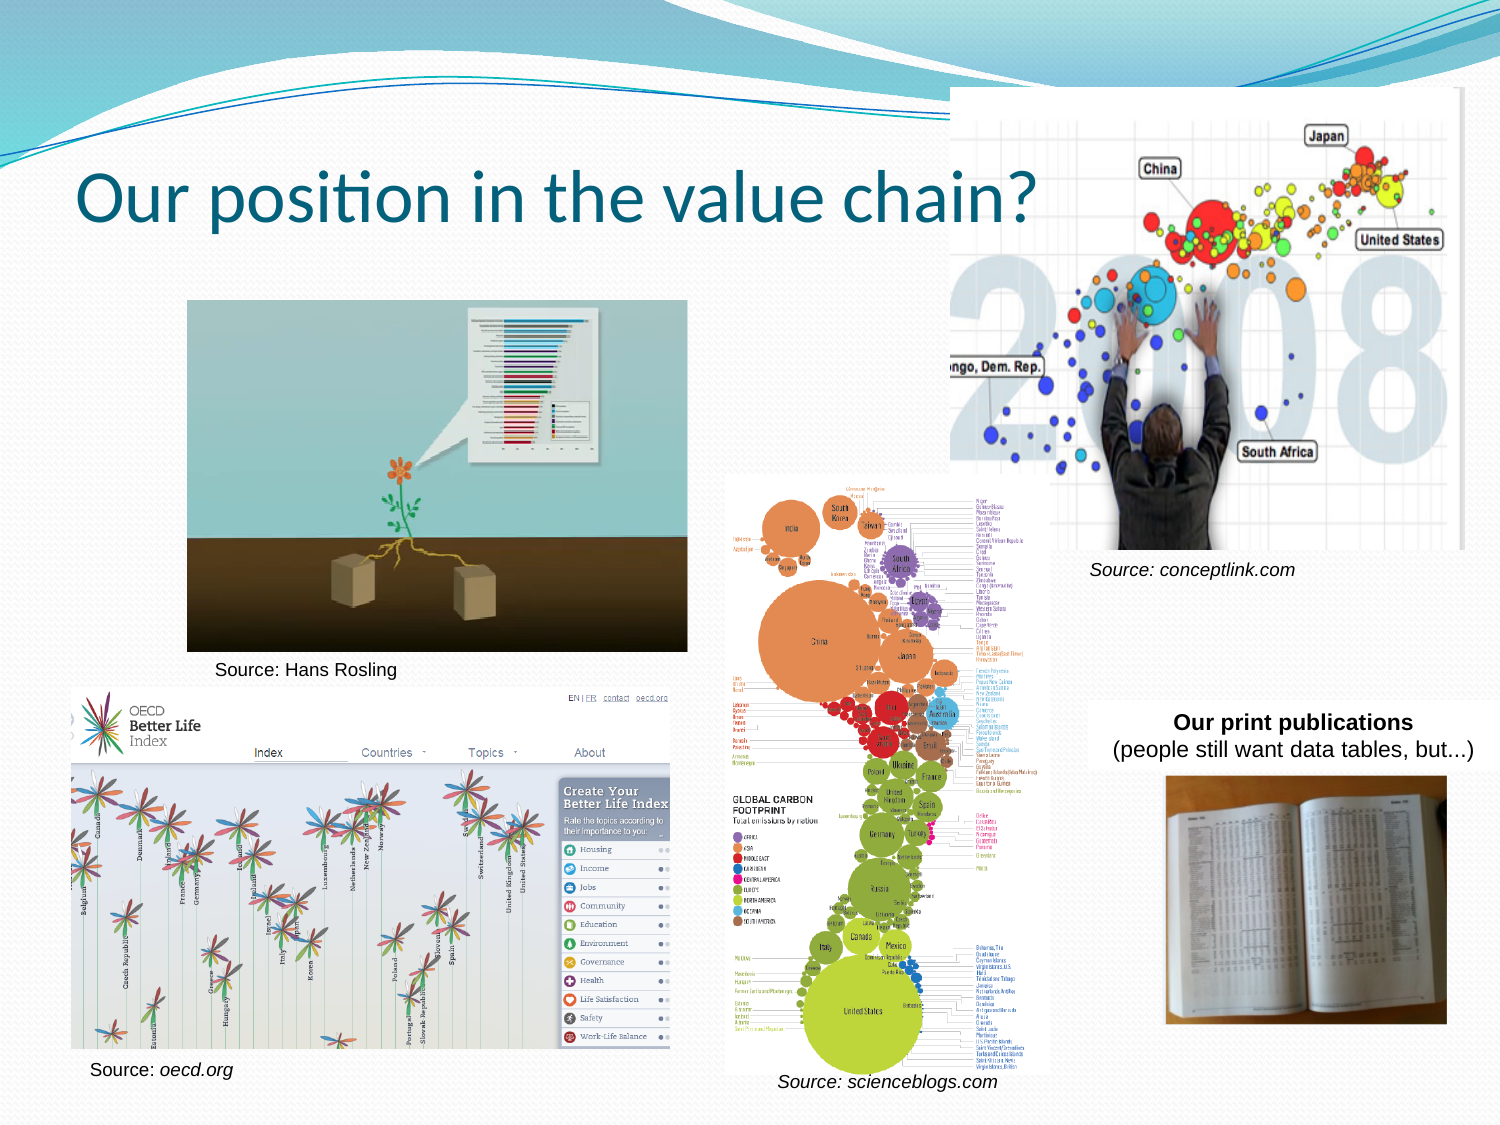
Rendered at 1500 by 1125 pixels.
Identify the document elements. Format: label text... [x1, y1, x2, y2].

picture [724, 87, 1465, 1076]
text_box Source: Hans Rosling [200, 666, 463, 686]
picture [70, 687, 670, 1049]
picture [1162, 774, 1448, 1026]
text_box Source: oecd.org [74, 1061, 438, 1088]
text_box Source: scienceblogs.com [762, 1088, 1038, 1100]
table_cell SDDS metadata (70) [942, 88, 949, 238]
picture [187, 299, 688, 652]
text_box Source: conceptlink.com [1074, 563, 1375, 588]
title Our position in the value chain? [75, 50, 1438, 238]
table_cell GDDS metadata (90) [74, 1057, 438, 1061]
text_box Our print publications (people still want data tables, but...) [1087, 699, 1500, 770]
